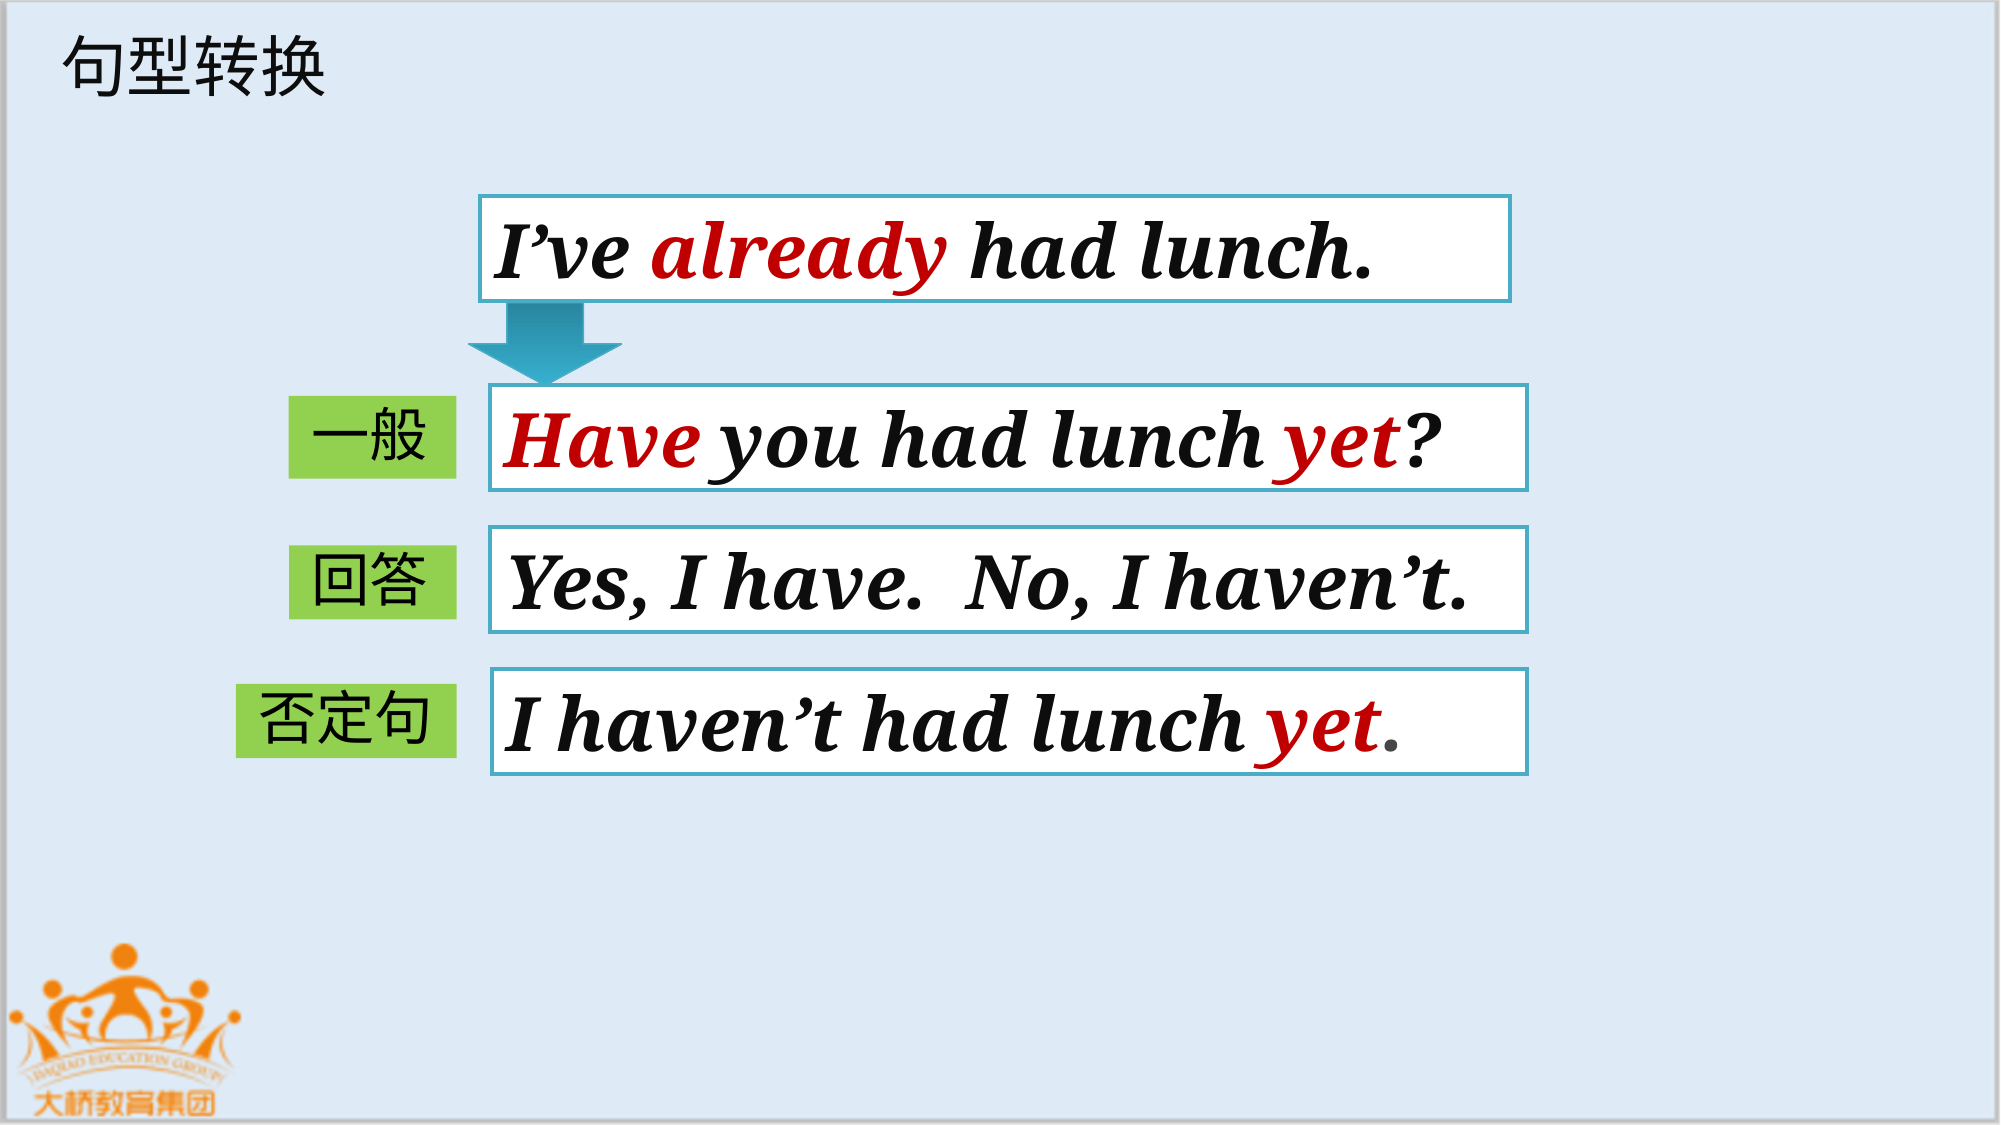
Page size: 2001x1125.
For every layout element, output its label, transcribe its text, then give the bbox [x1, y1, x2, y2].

picture [0, 0, 2001, 1125]
text_box 句型转换 [45, 17, 1046, 112]
text_box 回答 [289, 545, 457, 620]
text_box I’ve already had lunch. [480, 196, 1511, 302]
text_box [468, 302, 622, 386]
text_box Have you had lunch yet? [490, 385, 1528, 491]
text_box 否定句 [235, 683, 457, 759]
text_box 一般 [288, 395, 457, 479]
text_box Yes, I have. No, I haven’t. [490, 527, 1528, 633]
text_box I haven’t had lunch yet. [492, 669, 1528, 774]
